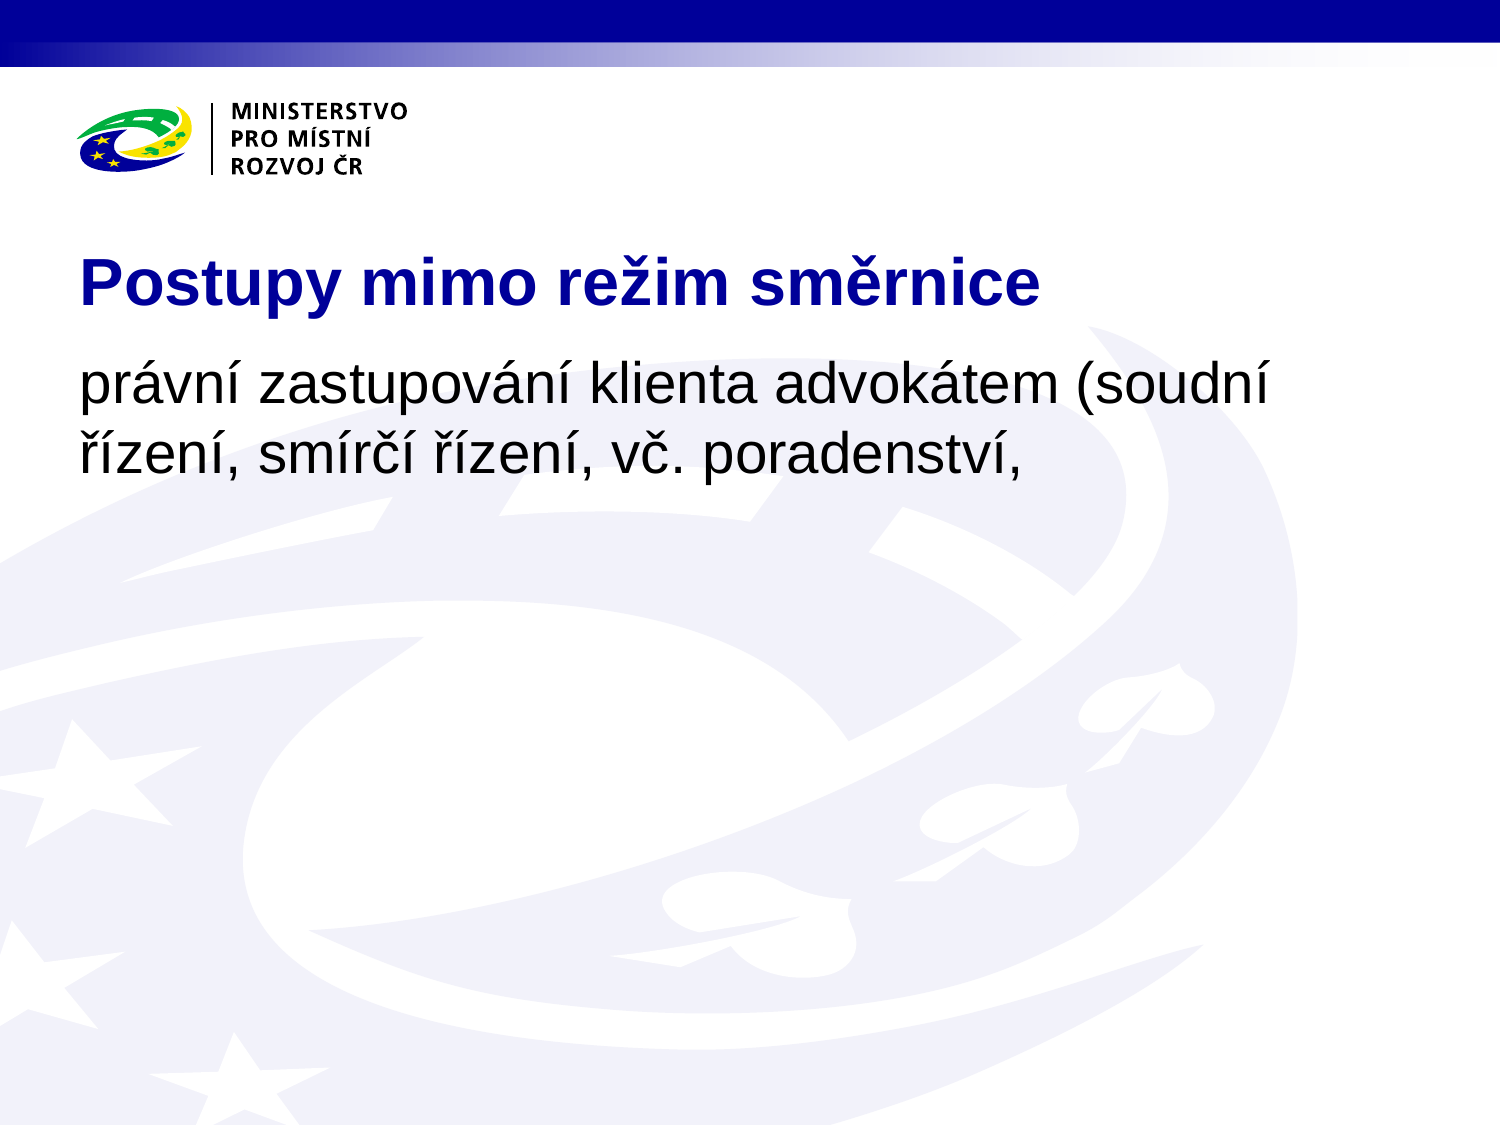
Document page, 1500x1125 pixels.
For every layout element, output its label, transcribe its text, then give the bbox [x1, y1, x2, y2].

list právní zastupování klienta advokátem (soudní řízení, smírčí řízení, vč. poradenství, [64, 338, 1425, 1059]
title Postupy mimo režim směrnice [64, 231, 1425, 315]
